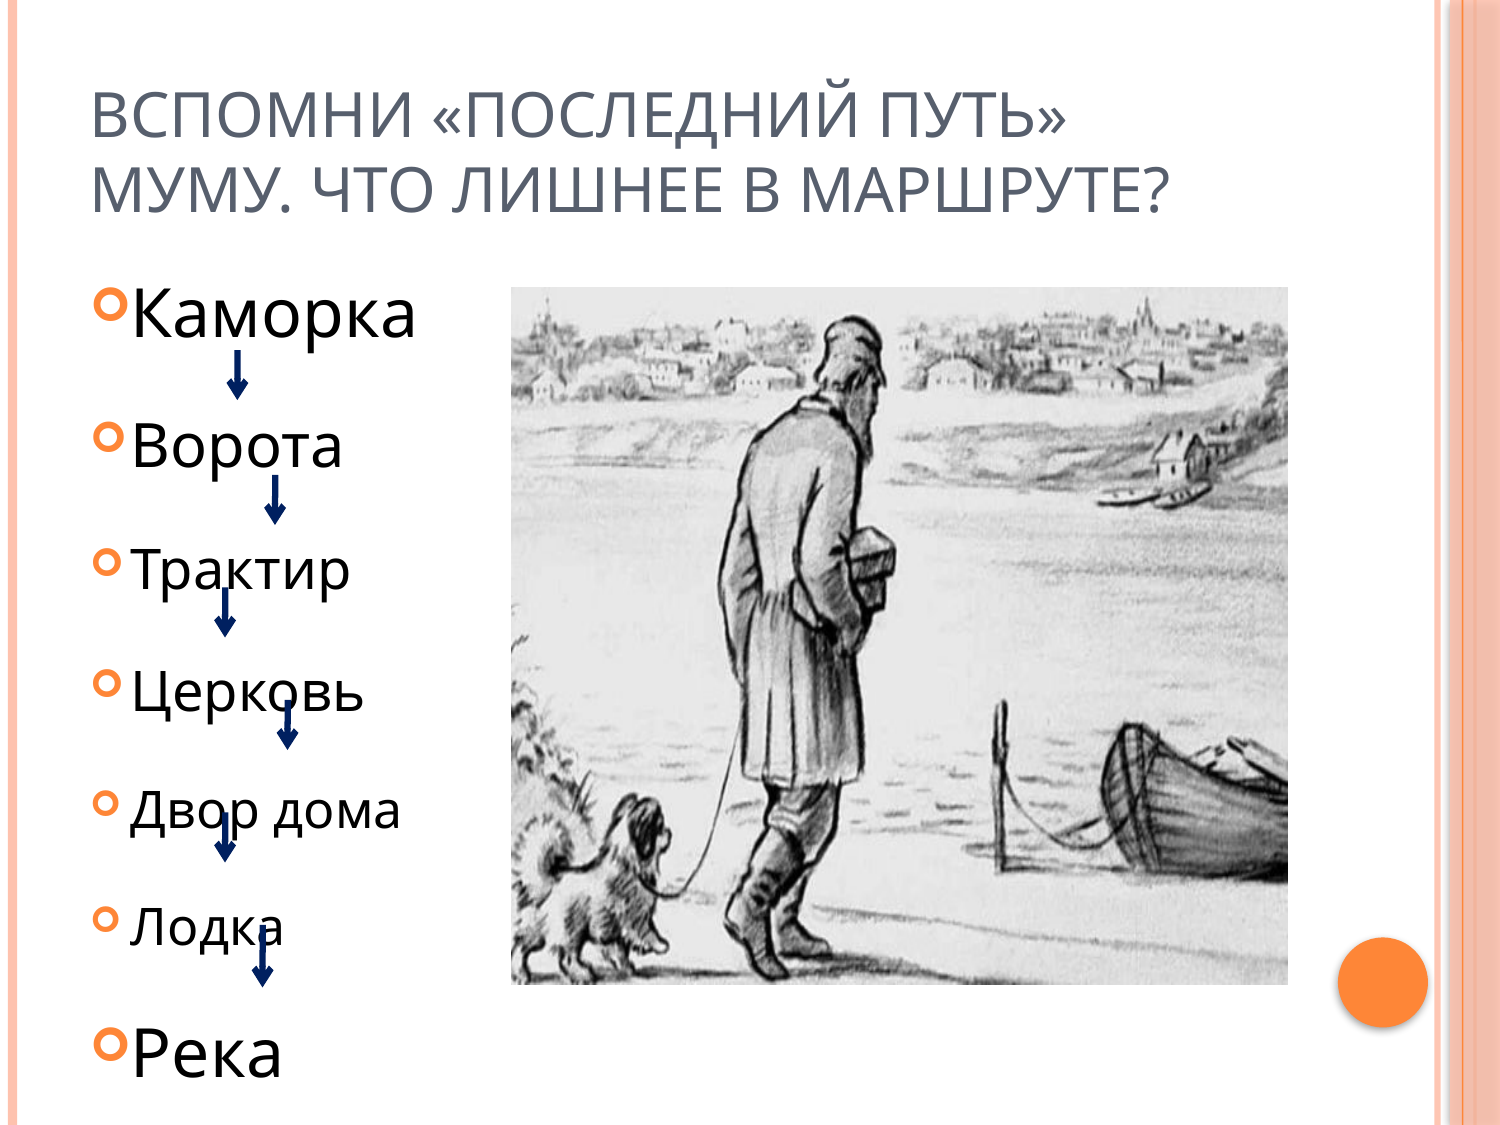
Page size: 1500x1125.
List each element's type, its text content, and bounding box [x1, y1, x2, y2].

list Каморка Ворота Трактир Церковь Двор дома Лодка Река [75, 262, 1300, 1100]
title ВСПОМНИ «ПОСЛЕДНИЙ ПУТЬ» МУМУ. Что лишнее в маршруте? [75, 45, 1300, 233]
picture [510, 286, 1288, 985]
